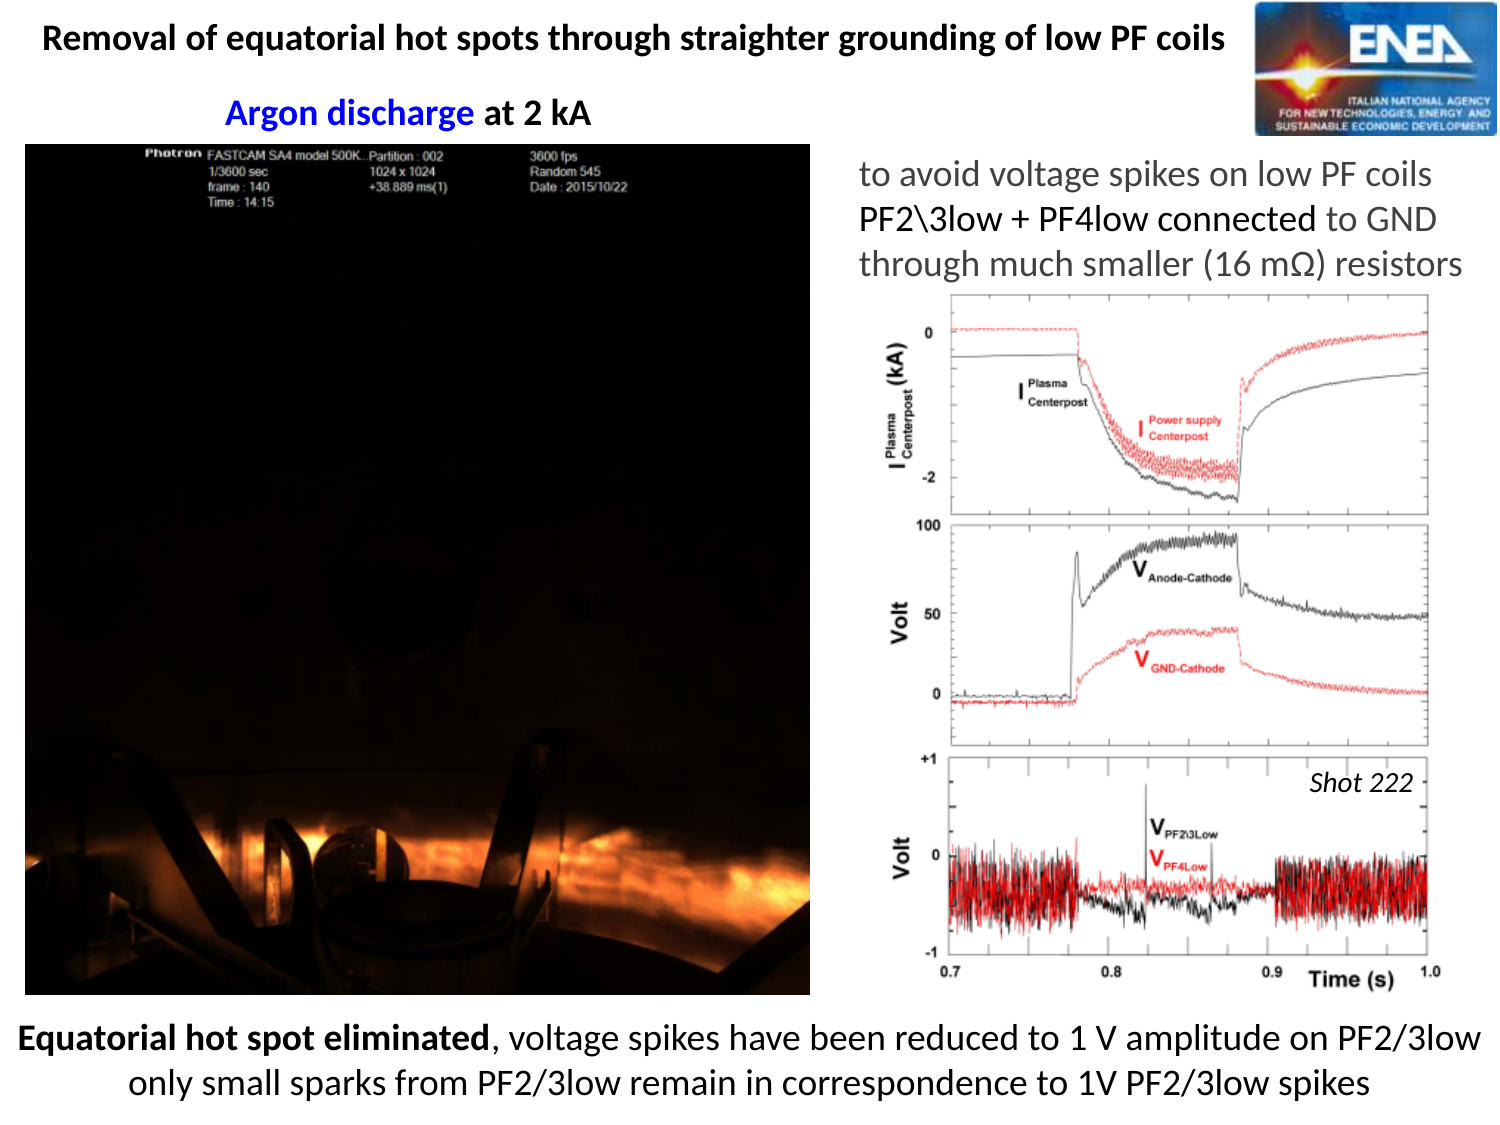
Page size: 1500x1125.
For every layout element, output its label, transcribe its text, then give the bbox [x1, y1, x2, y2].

text_box to avoid voltage spikes on low PF coils PF2\3low + PF4low connected to GND through much smaller (16 mΩ) resistors [843, 141, 1479, 292]
text_box Argon discharge at 2 kA [210, 80, 615, 141]
picture [1253, 1, 1497, 136]
picture [880, 292, 1443, 995]
text_box Equatorial hot spot eliminated, voltage spikes have been reduced to 1 V amplitude on PF2/3low only small sparks from PF2/3low remain in correspondence to 1V PF2/3low spikes [0, 1005, 1500, 1111]
text_box Removal of equatorial hot spots through straighter grounding of low PF coils [27, 5, 1249, 66]
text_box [24, 143, 811, 996]
